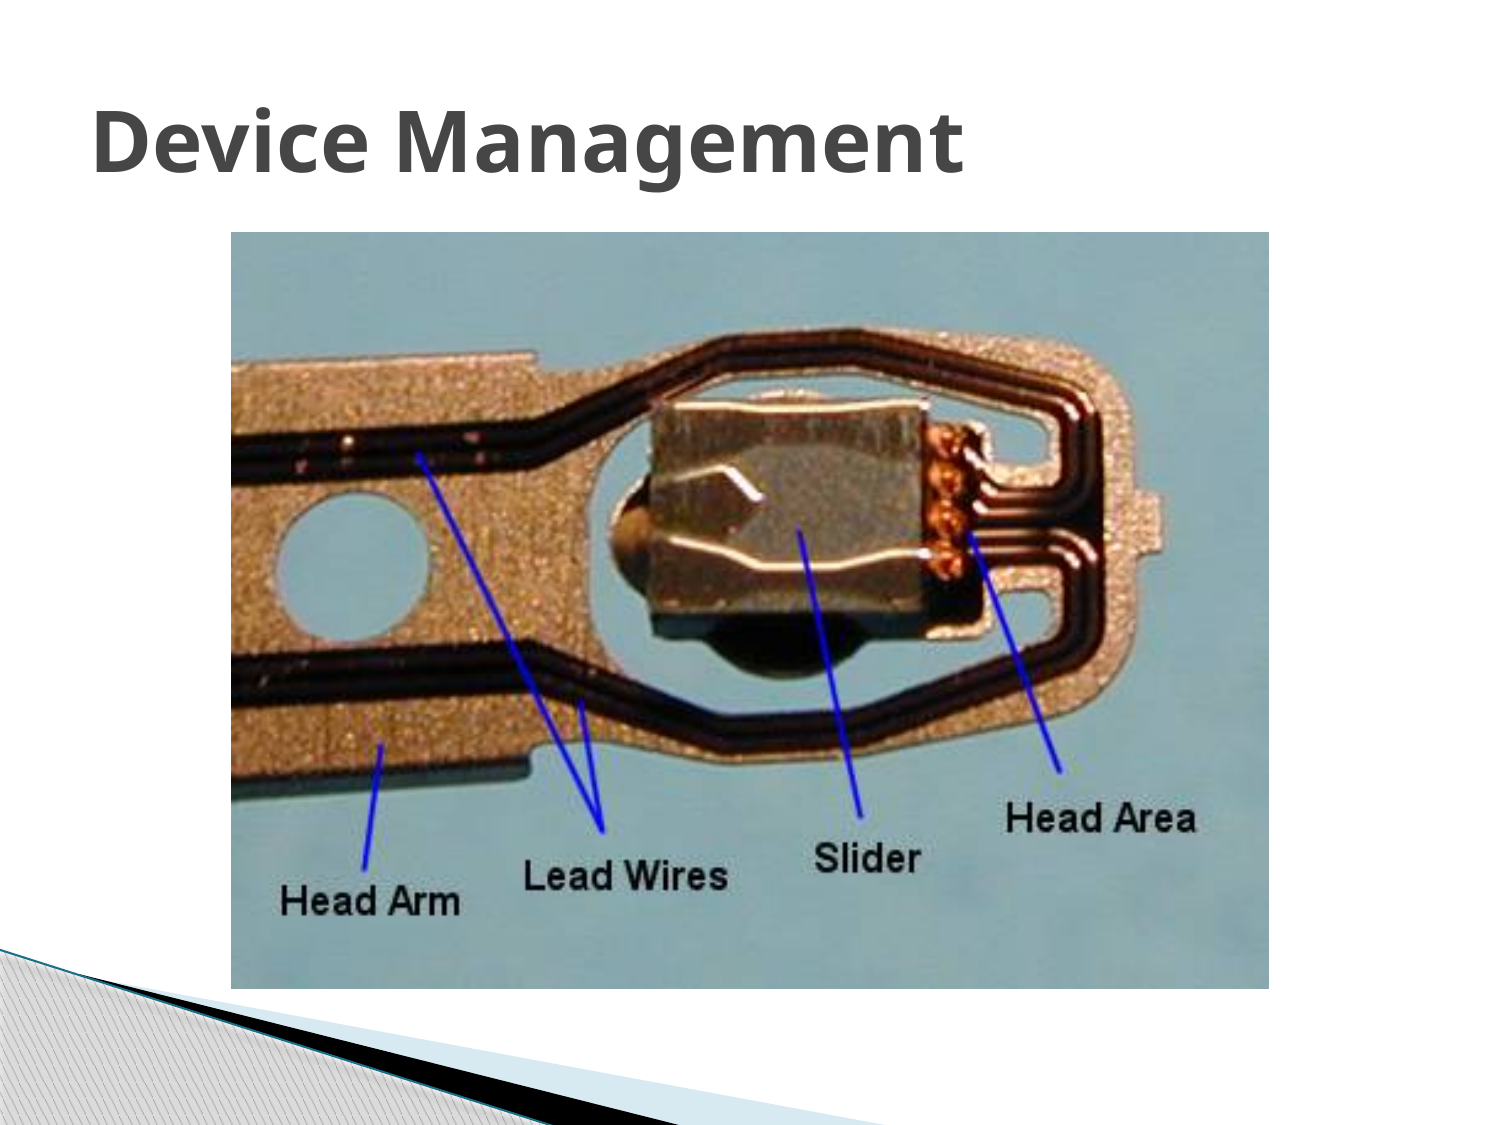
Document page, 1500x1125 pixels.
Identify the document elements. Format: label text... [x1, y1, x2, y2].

title Device Management [75, 45, 1425, 233]
picture [231, 232, 1269, 989]
